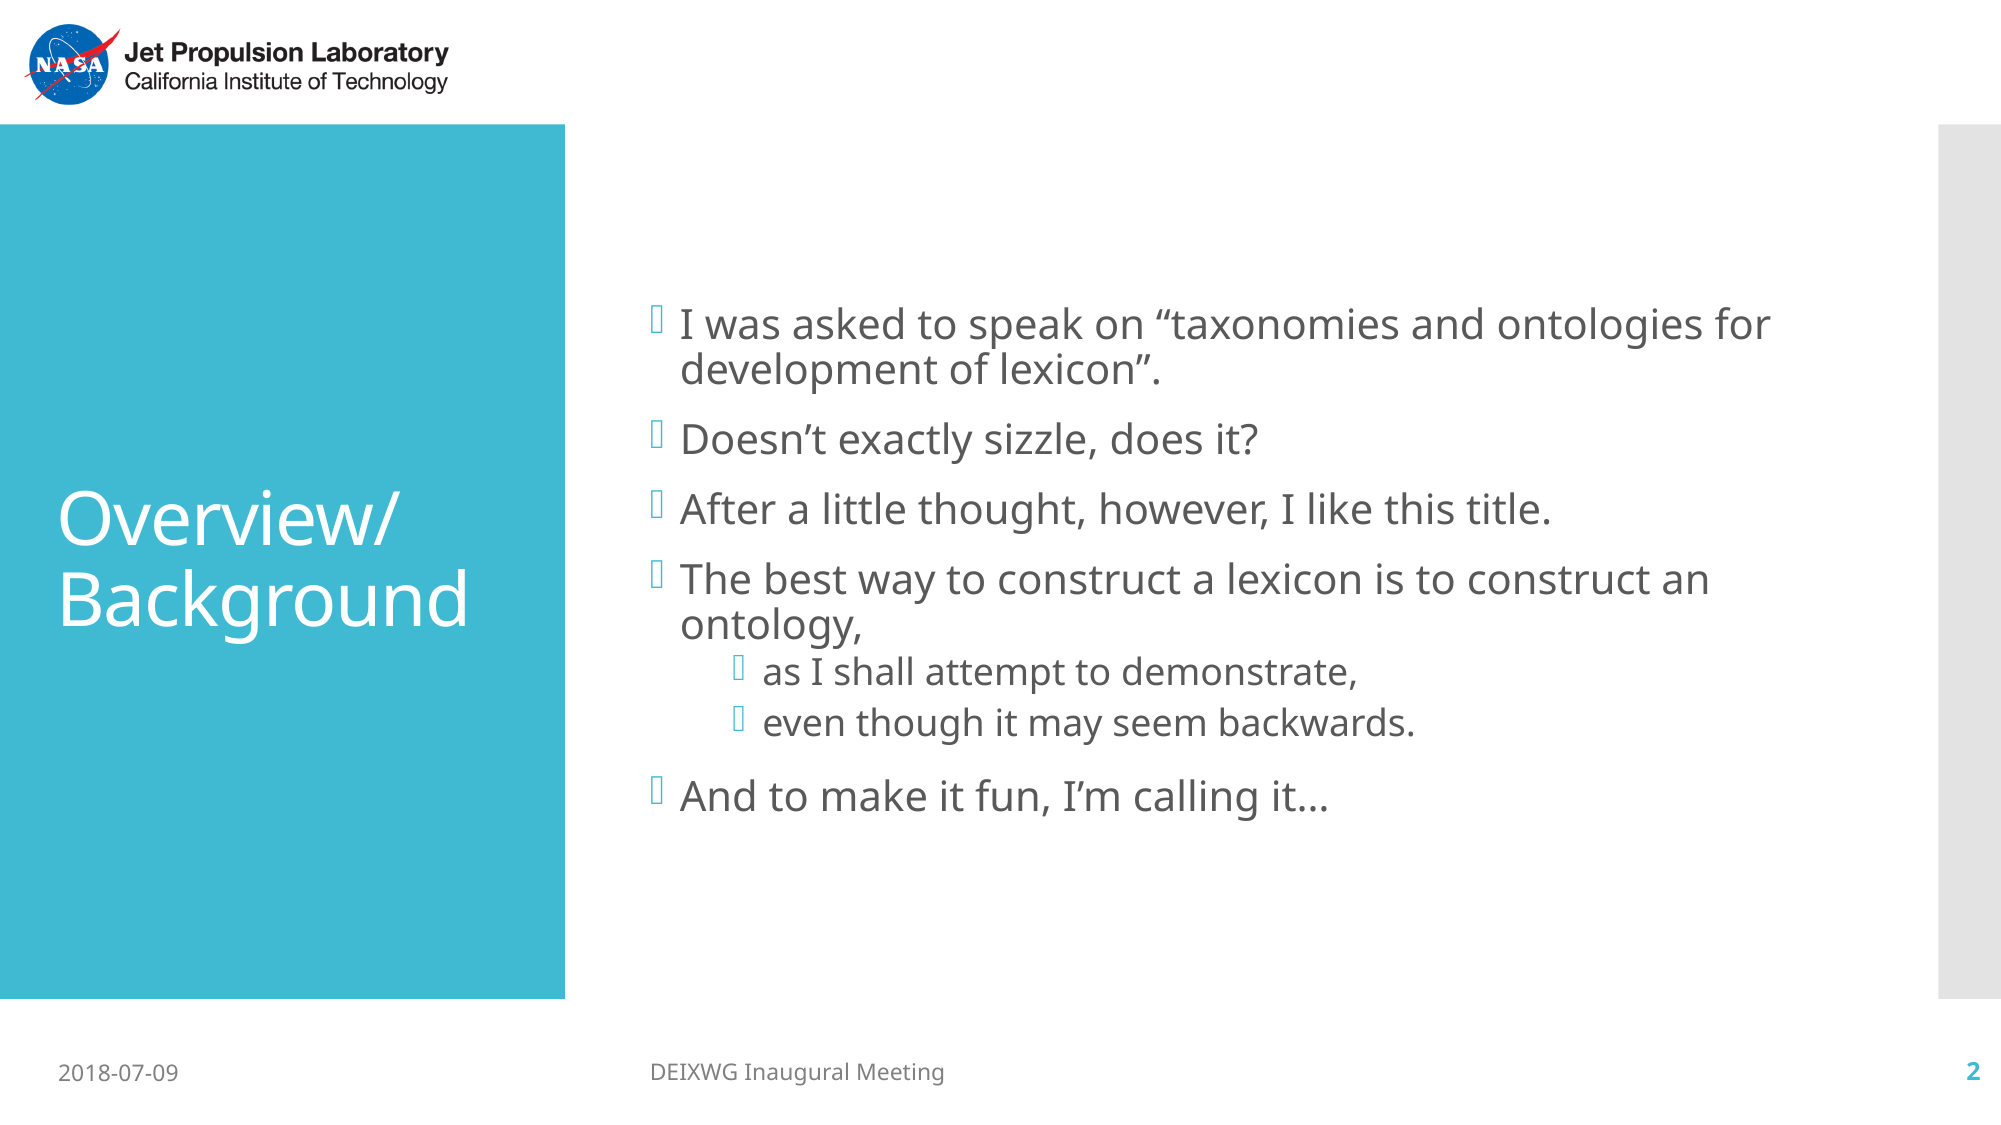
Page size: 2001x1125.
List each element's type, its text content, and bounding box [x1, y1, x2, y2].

picture [24, 24, 449, 105]
footer DEIXWG Inaugural Meeting [634, 1042, 1605, 1103]
slide_number 2 [1744, 1042, 1996, 1103]
title Overview/ Background [41, 184, 525, 940]
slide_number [43, 1042, 493, 1103]
list I was asked to speak on “taxonomies and ontologies for development of lexicon”. Doesn’t exactly sizzle, does it? After a little thought, however, I like this title. The best way to construct a lexicon is to construct an ontology, as I shall attempt to demonstrate, even though it may seem backwards. And to make it fun, I’m calling it… [634, 141, 1835, 982]
